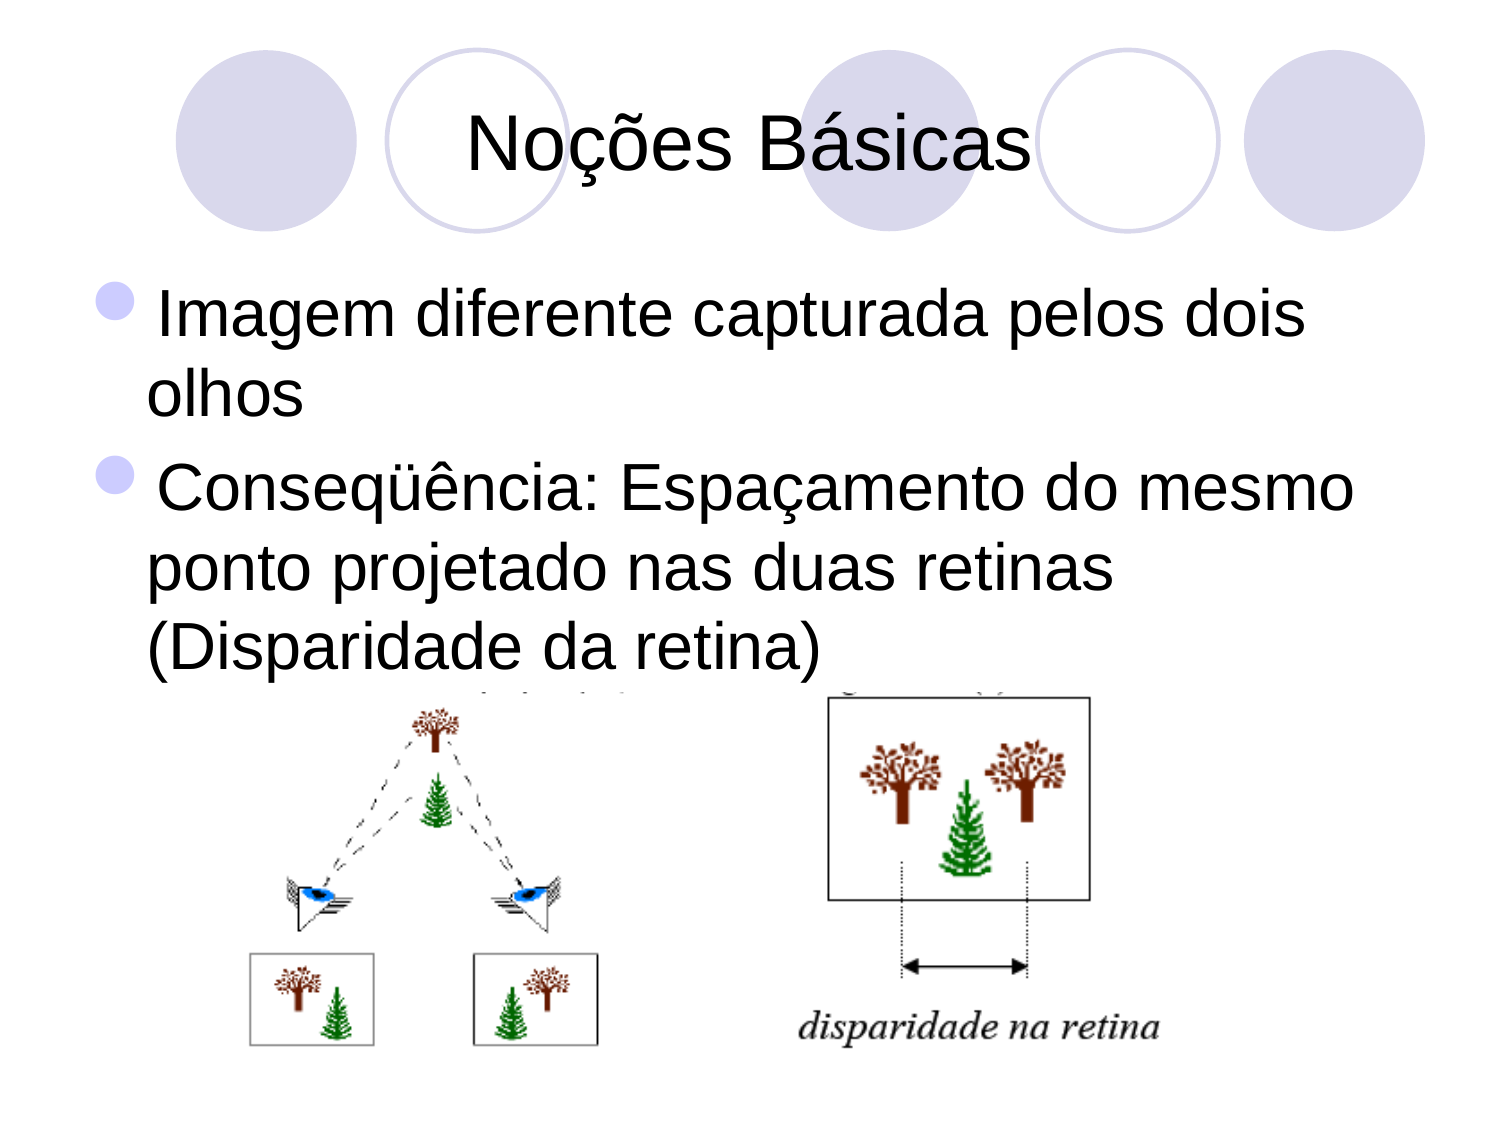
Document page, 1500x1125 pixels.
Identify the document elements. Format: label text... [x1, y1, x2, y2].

title Noções Básicas [74, 44, 1426, 233]
picture [229, 692, 1211, 1060]
list Imagem diferente capturada pelos dois olhos Conseqüência: Espaçamento do mesmo ponto projetado nas duas retinas (Disparidade da retina) [74, 262, 1426, 1006]
